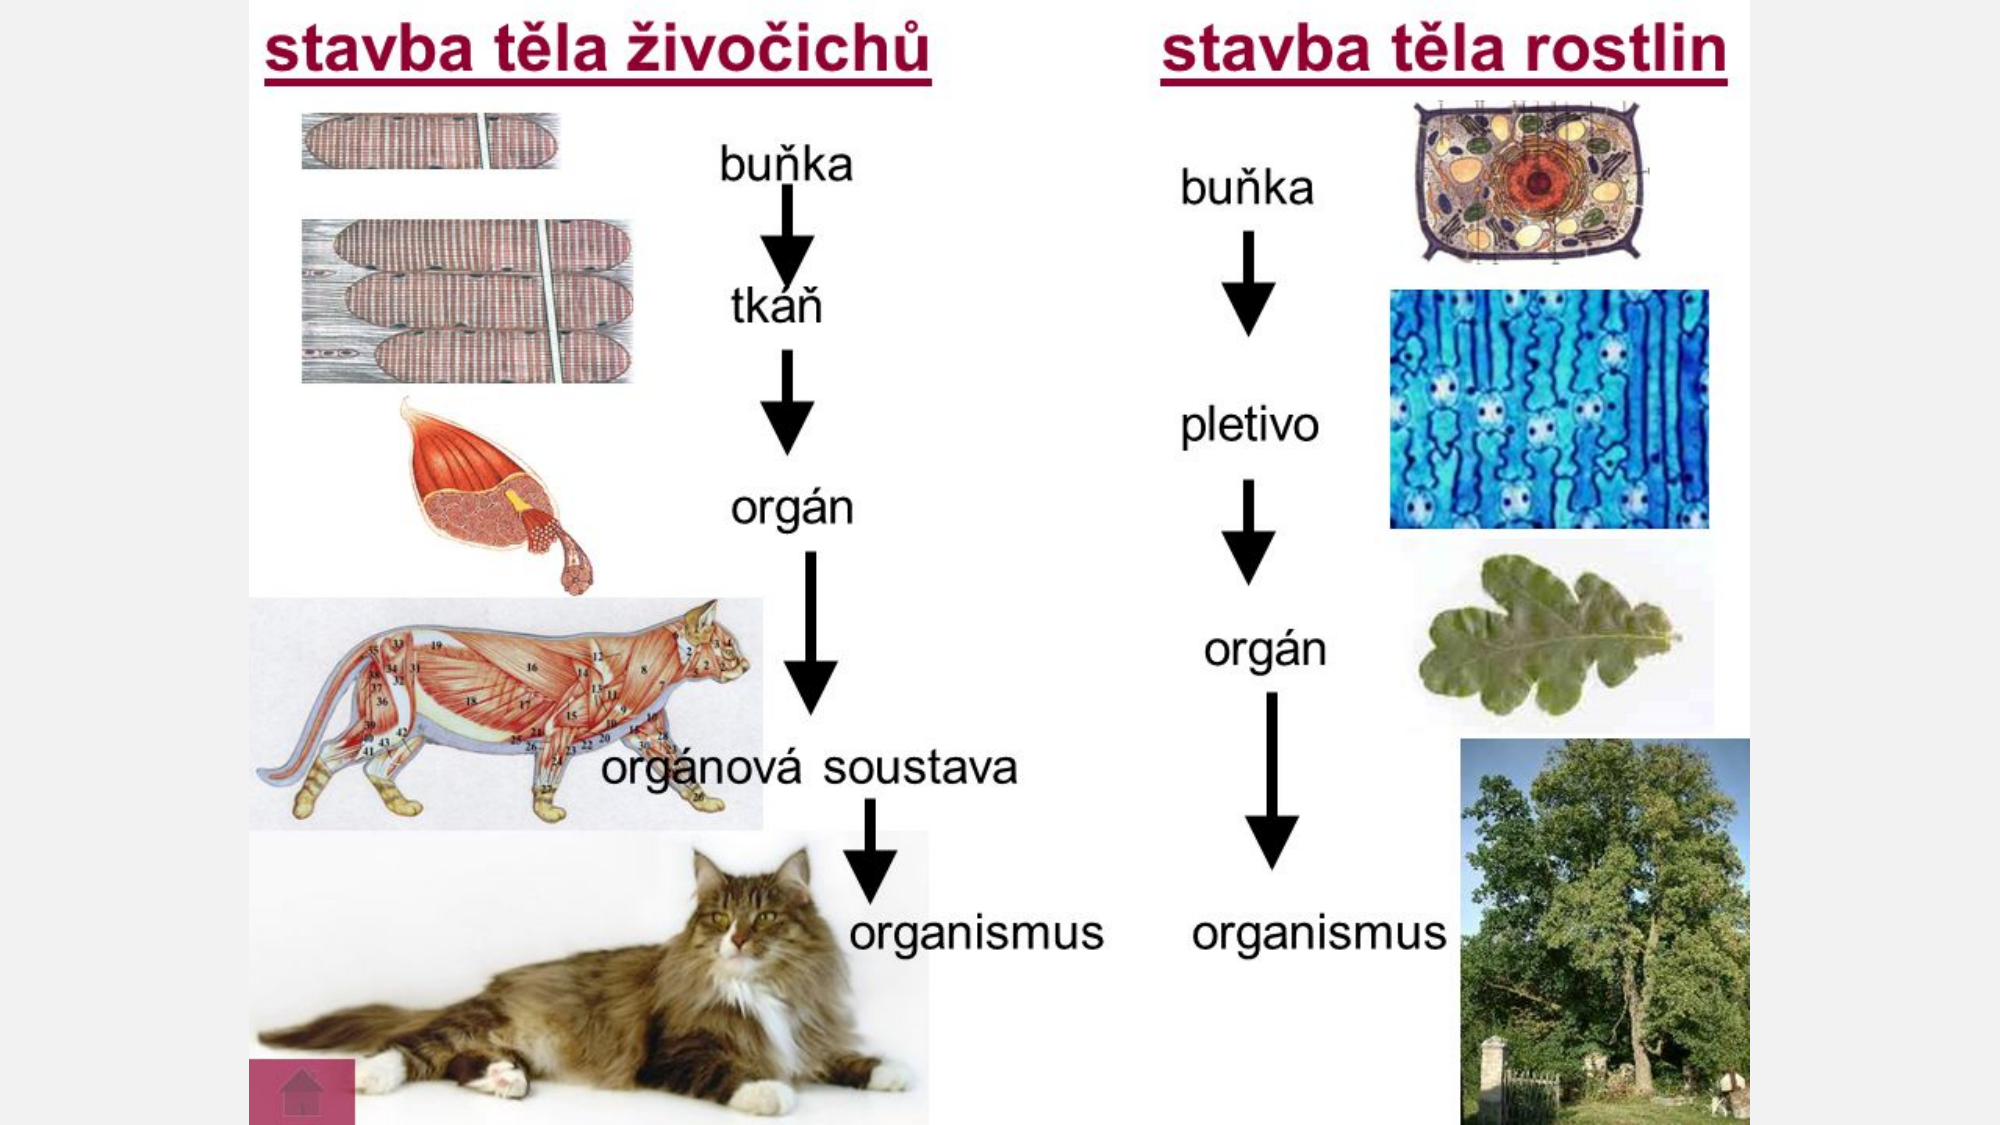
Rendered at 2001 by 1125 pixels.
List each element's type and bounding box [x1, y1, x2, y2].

picture [249, 0, 1750, 1125]
